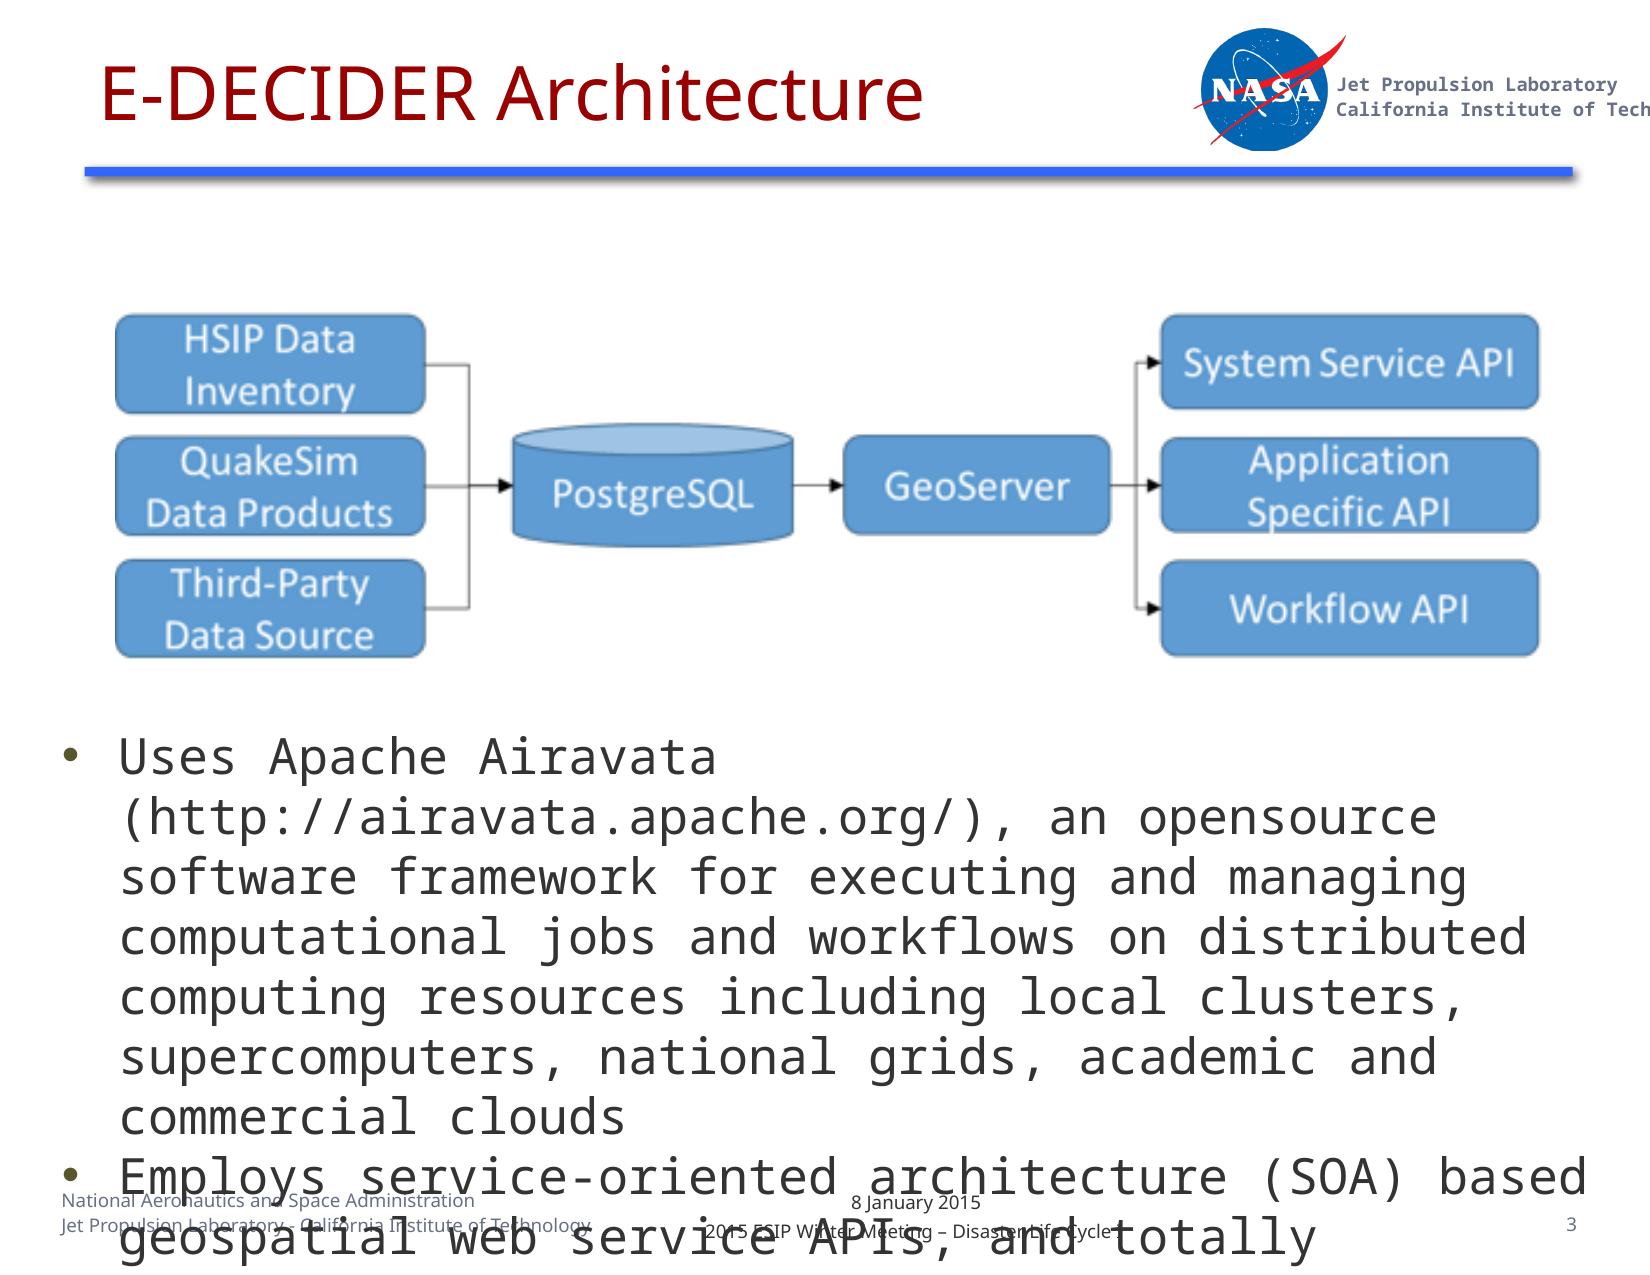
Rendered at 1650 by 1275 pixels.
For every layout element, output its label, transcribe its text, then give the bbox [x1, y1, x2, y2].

text_box 8 January 2015 2015 ESIP Winter Meeting – Disaster Life Cycle I [460, 1188, 1372, 1250]
picture [114, 297, 1544, 689]
title E-DECIDER Architecture [82, 12, 1581, 168]
text_box Uses Apache Airavata (http://airavata.apache.org/), an opensource software framework for executing and managing computational jobs and workflows on distributed computing resources including local clusters, supercomputers, national grids, academic and commercial clouds Employs service-oriented architecture (SOA) based geospatial web service APIs, and totally committed OGC standards [47, 716, 1621, 1275]
